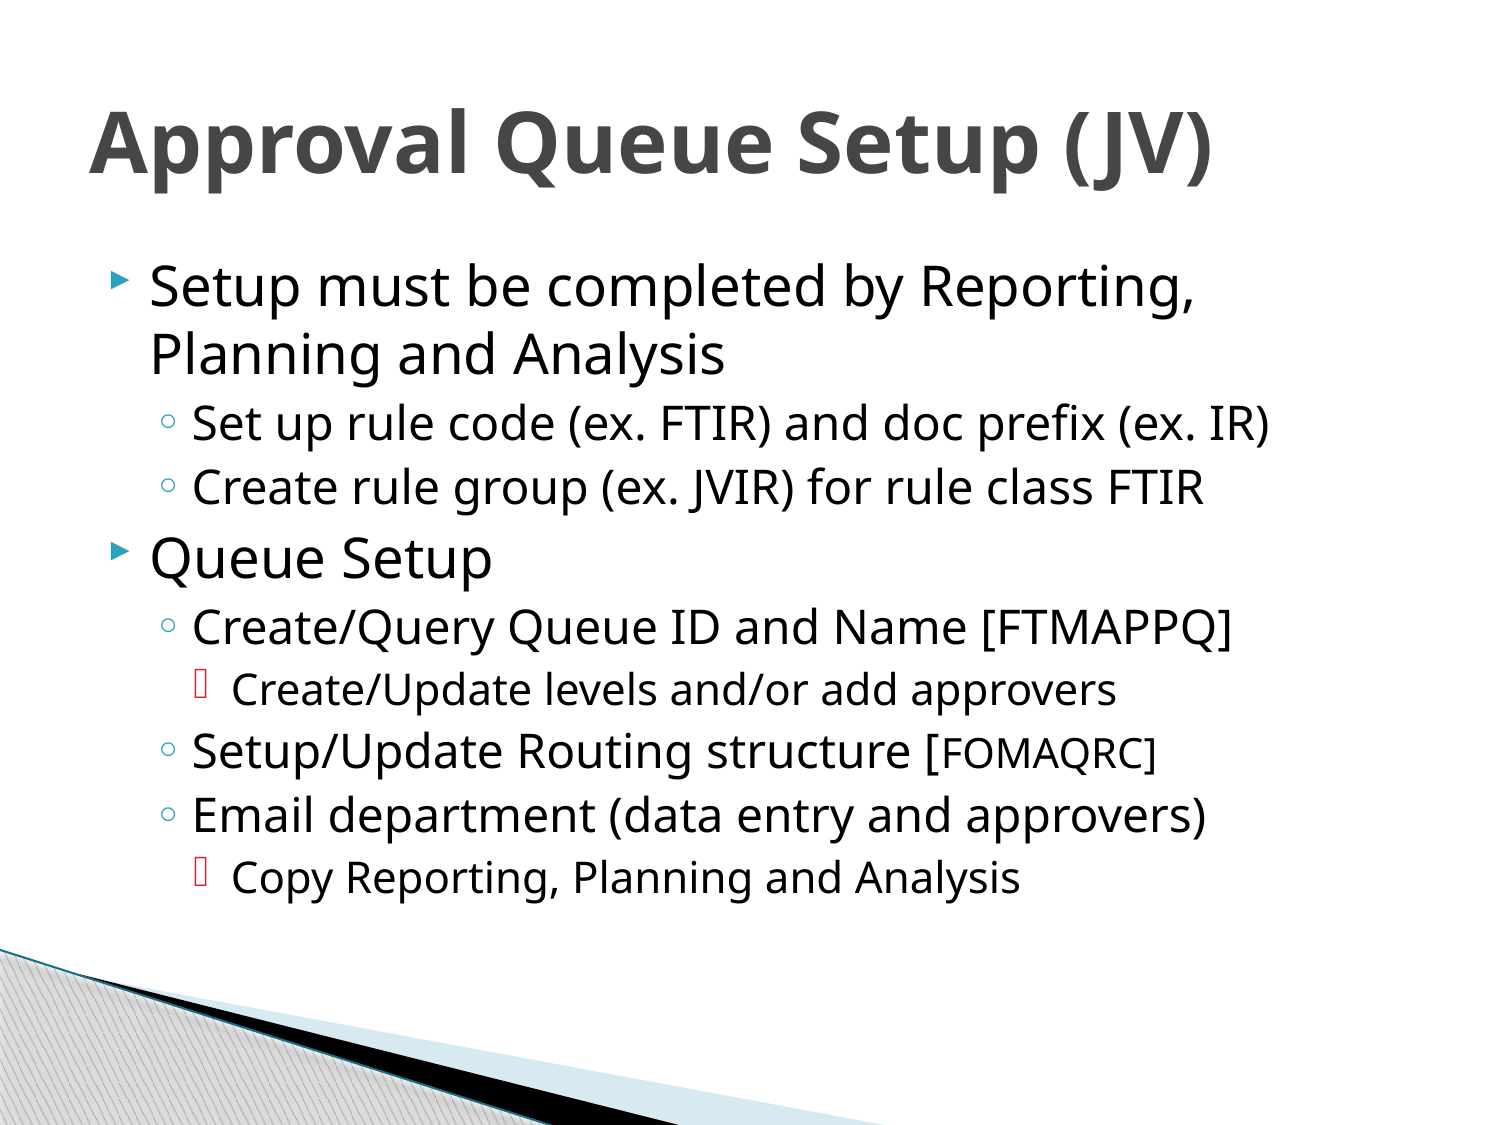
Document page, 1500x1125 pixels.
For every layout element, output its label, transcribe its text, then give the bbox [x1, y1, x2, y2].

title Approval Queue Setup (JV) [75, 45, 1463, 233]
list Setup must be completed by Reporting, Planning and Analysis Set up rule code (ex. FTIR) and doc prefix (ex. IR) Create rule group (ex. JVIR) for rule class FTIR Queue Setup Create/Query Queue ID and Name [FTMAPPQ] Create/Update levels and/or add approvers Setup/Update Routing structure [FOMAQRC] Email department (data entry and approvers) Copy Reporting, Planning and Analysis [75, 243, 1425, 986]
